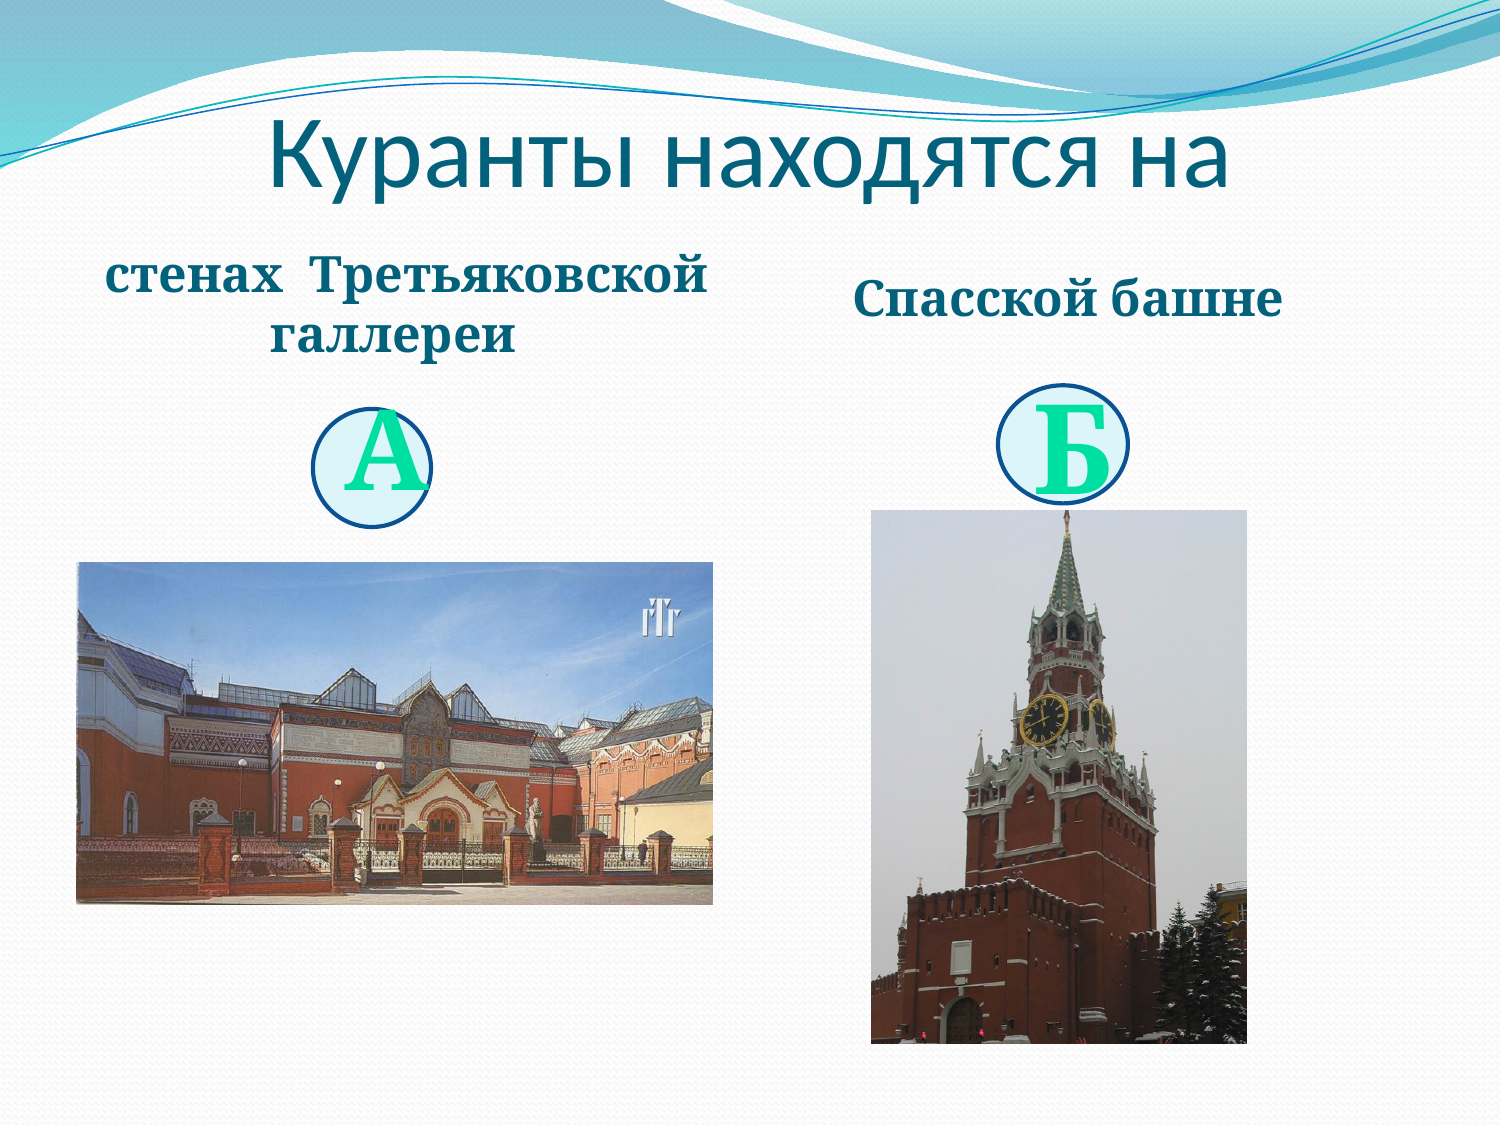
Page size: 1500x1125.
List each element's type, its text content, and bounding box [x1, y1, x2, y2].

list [871, 510, 1247, 1044]
title Куранты находятся на [75, 42, 1425, 209]
text_box А [310, 406, 434, 530]
text_box Б [995, 383, 1130, 506]
list стенах Третьяковской галлереи [75, 231, 738, 374]
list Спасской башне [844, 231, 1425, 362]
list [76, 562, 713, 906]
